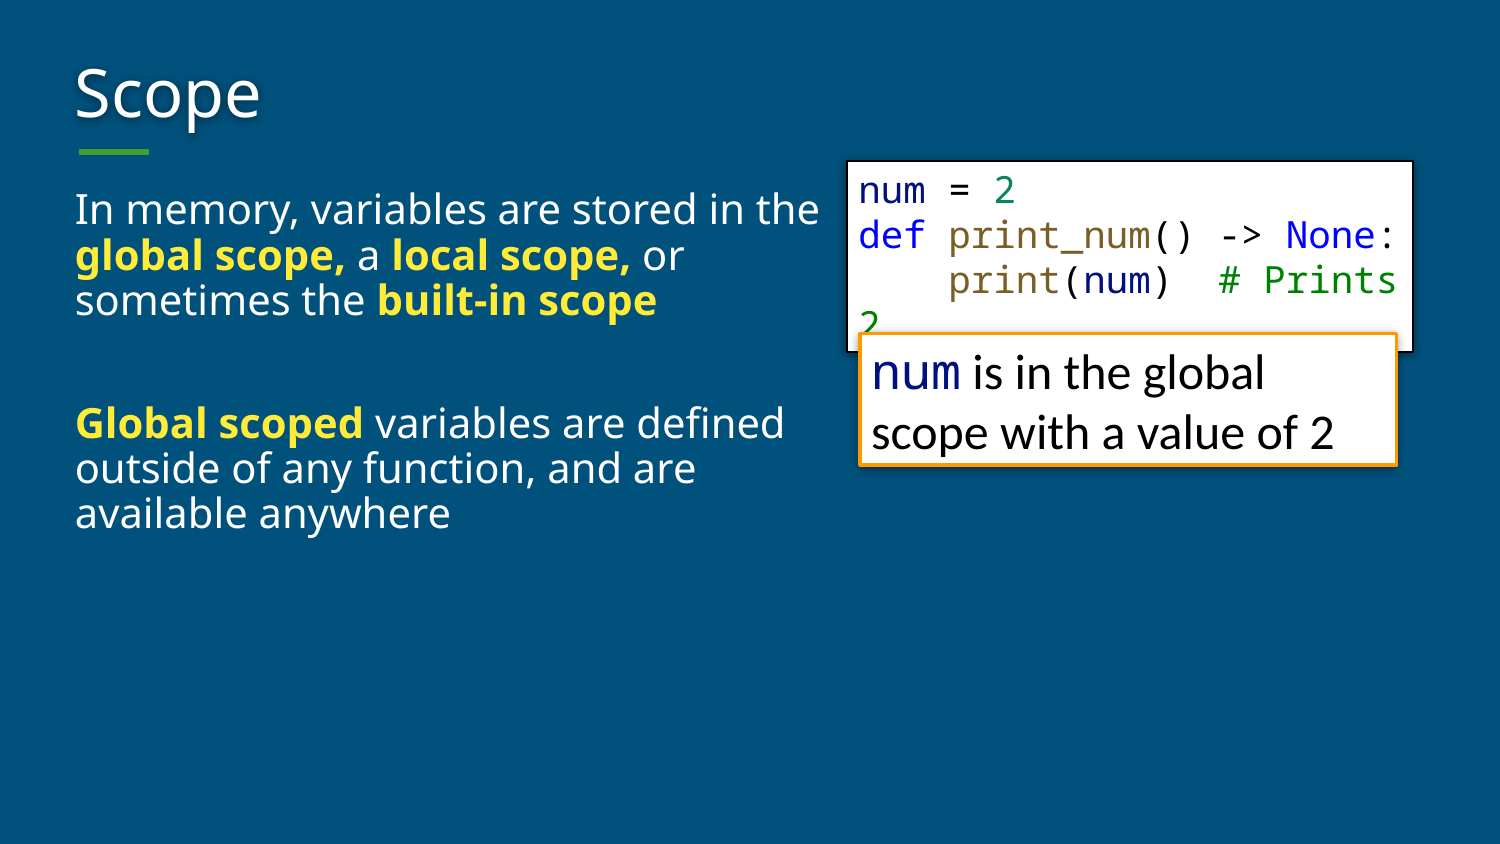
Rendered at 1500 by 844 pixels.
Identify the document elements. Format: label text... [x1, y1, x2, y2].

text_box num = 2 def print_num() -> None: print(num) # Prints 2 [847, 160, 1414, 352]
text_box num is in the global scope with a value of 2 [860, 333, 1397, 466]
list In memory, variables are stored in the global scope, a local scope, or sometimes the built-in scope Global scoped variables are defined outside of any function, and are available anywhere [63, 183, 843, 750]
title Scope [63, 39, 1437, 152]
